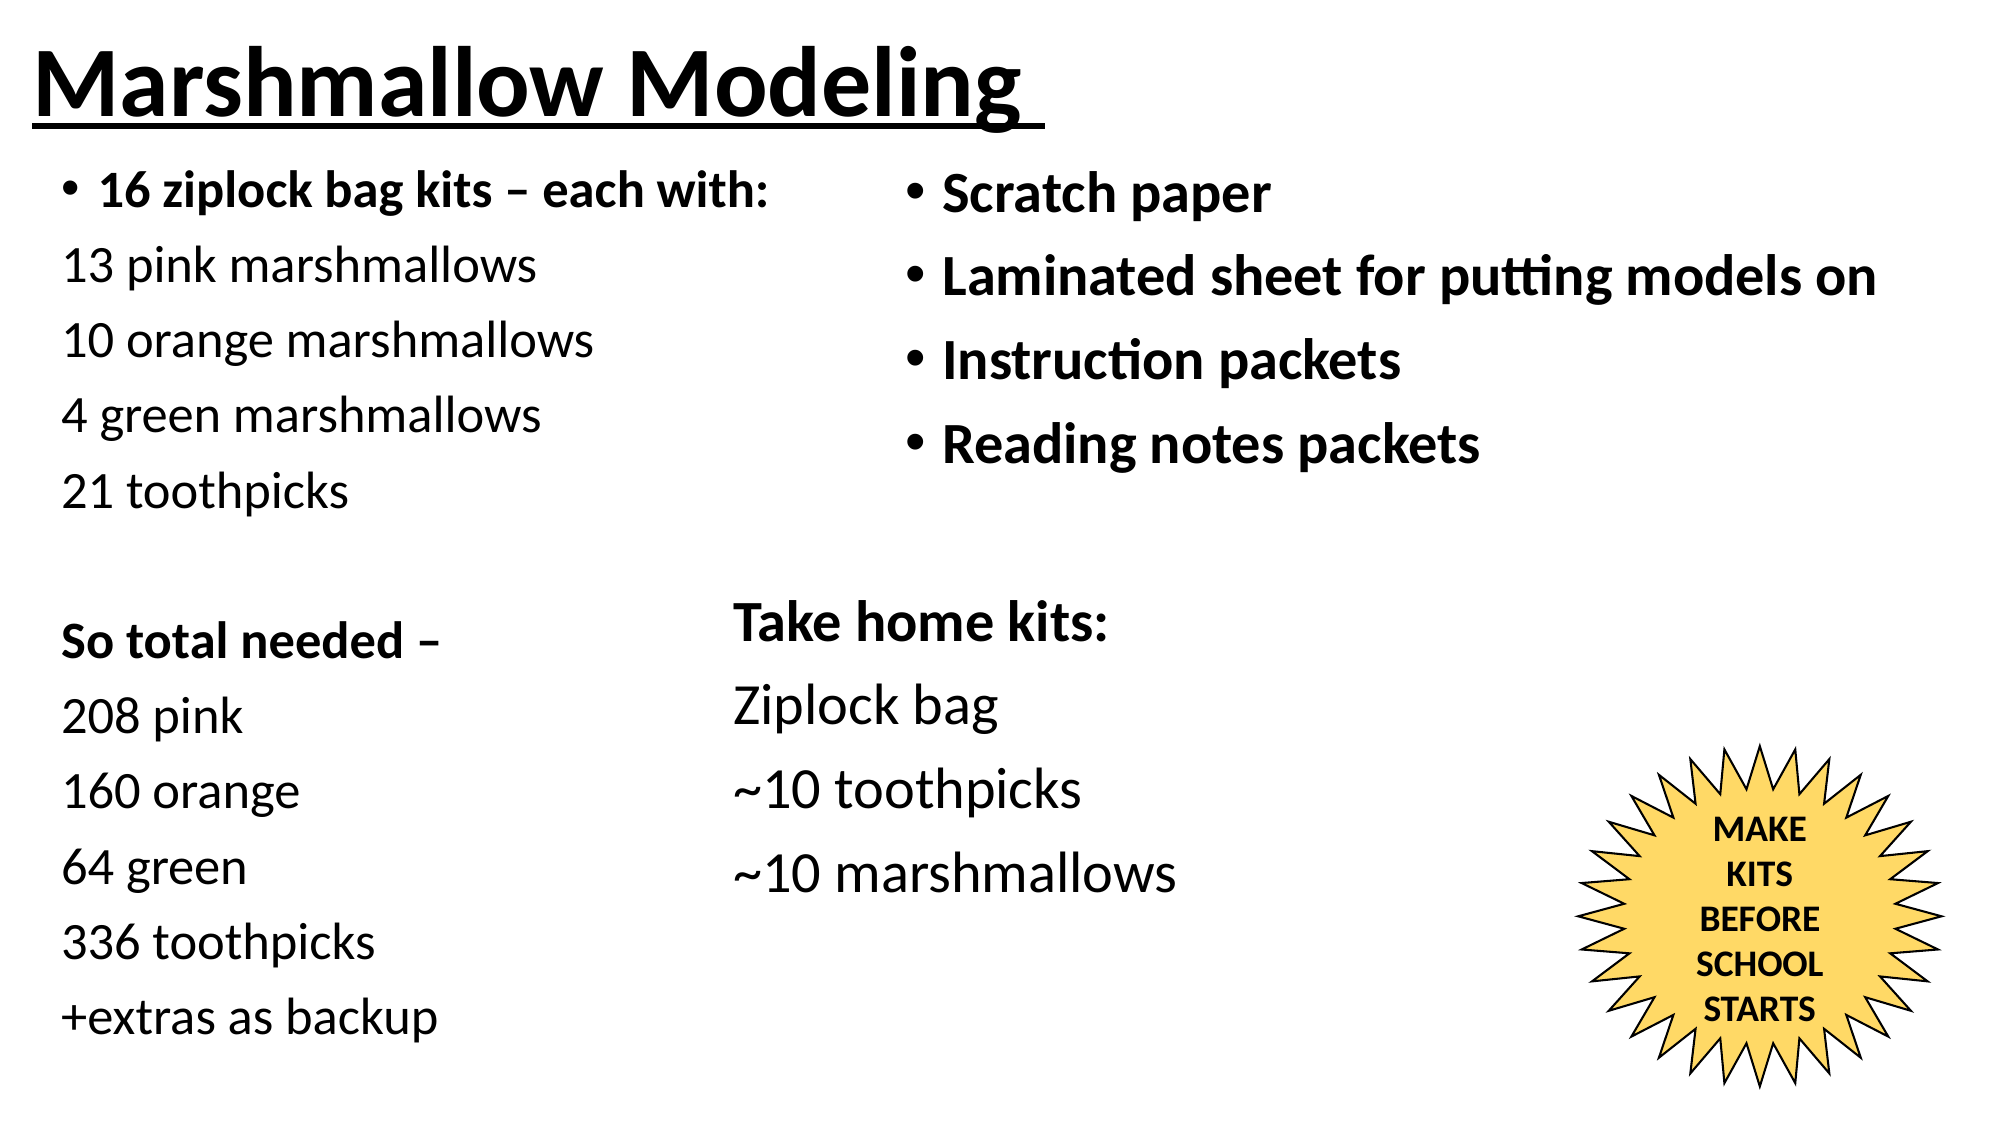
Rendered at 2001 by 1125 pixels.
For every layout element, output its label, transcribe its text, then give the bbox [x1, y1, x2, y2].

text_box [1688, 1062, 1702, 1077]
text_box Scratch paper Laminated sheet for putting models on Instruction packets Reading notes packets [890, 154, 1942, 1062]
text_box Take home kits: Ziplock bag ~10 toothpicks ~10 marshmallows [718, 583, 1533, 983]
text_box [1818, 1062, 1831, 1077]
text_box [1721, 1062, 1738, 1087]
list 16 ziplock bag kits – each with: 13 pink marshmallows 10 orange marshmallows 4 green marshmallows 21 toothpicks So total needed – 208 pink 160 orange 64 green 336 toothpicks +extras as backup [46, 154, 890, 1062]
title Marshmallow Modeling [17, 0, 1743, 194]
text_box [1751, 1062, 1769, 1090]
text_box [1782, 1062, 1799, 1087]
